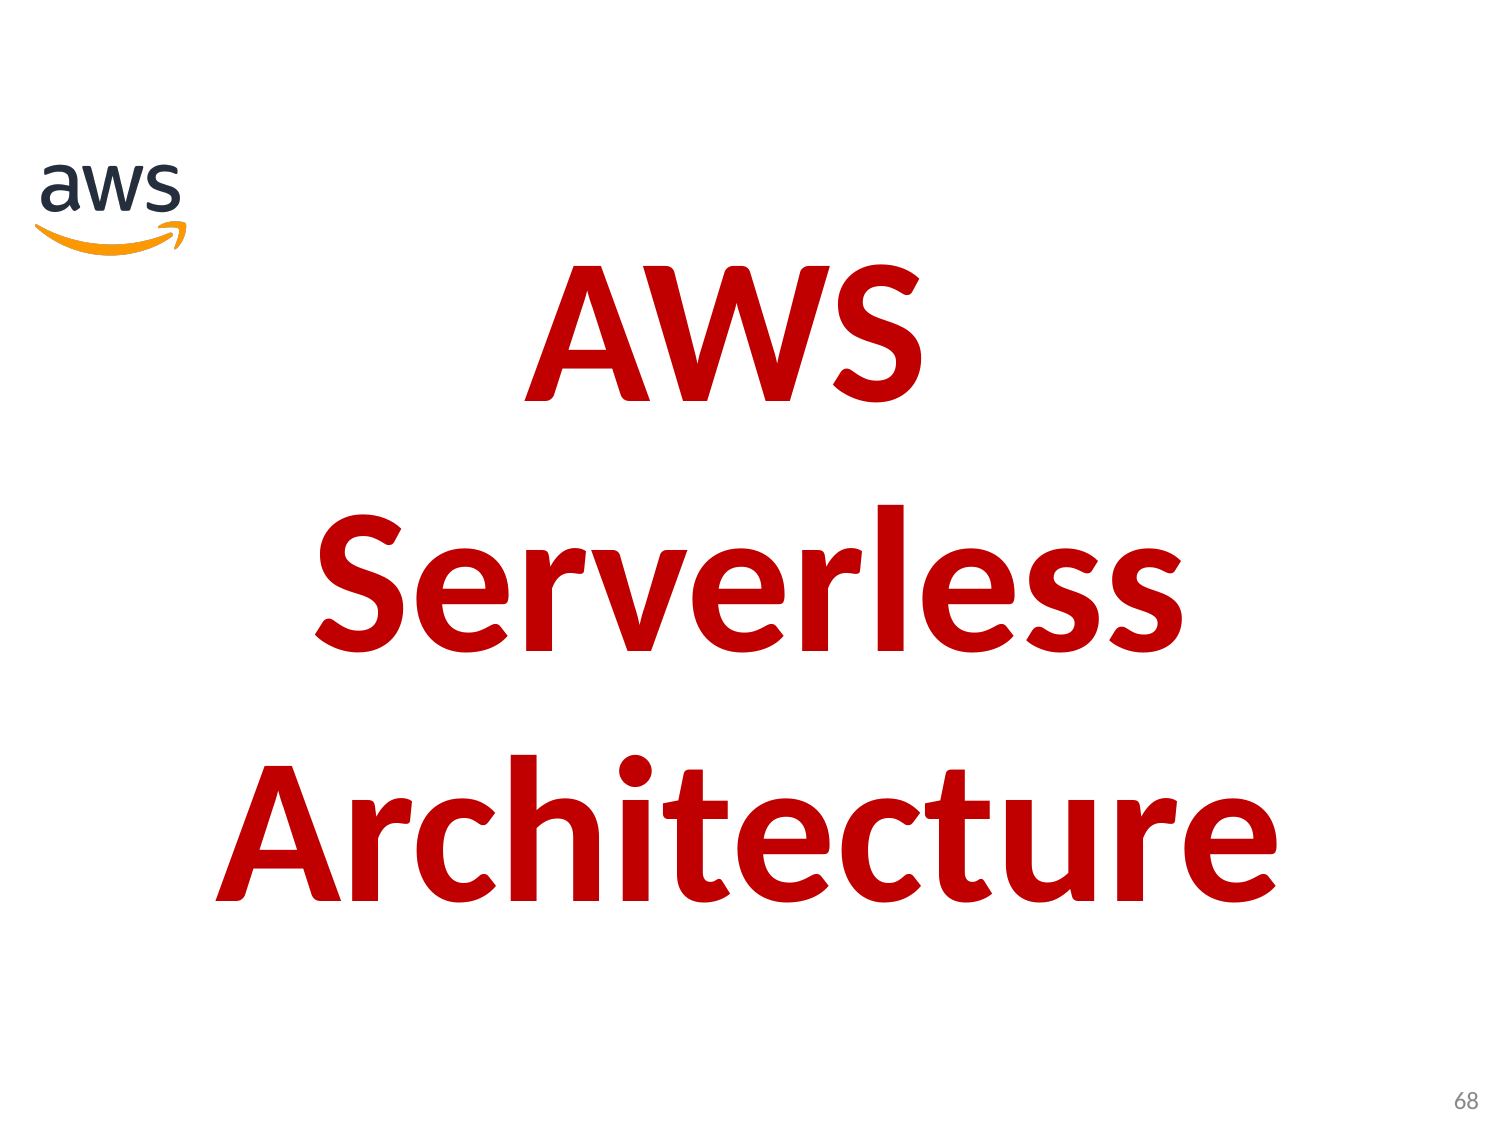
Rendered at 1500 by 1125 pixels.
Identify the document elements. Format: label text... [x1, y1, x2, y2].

text_box AWS Serverless Architecture [103, 185, 1397, 951]
slide_number 68 [1144, 1069, 1495, 1125]
picture [33, 164, 188, 257]
